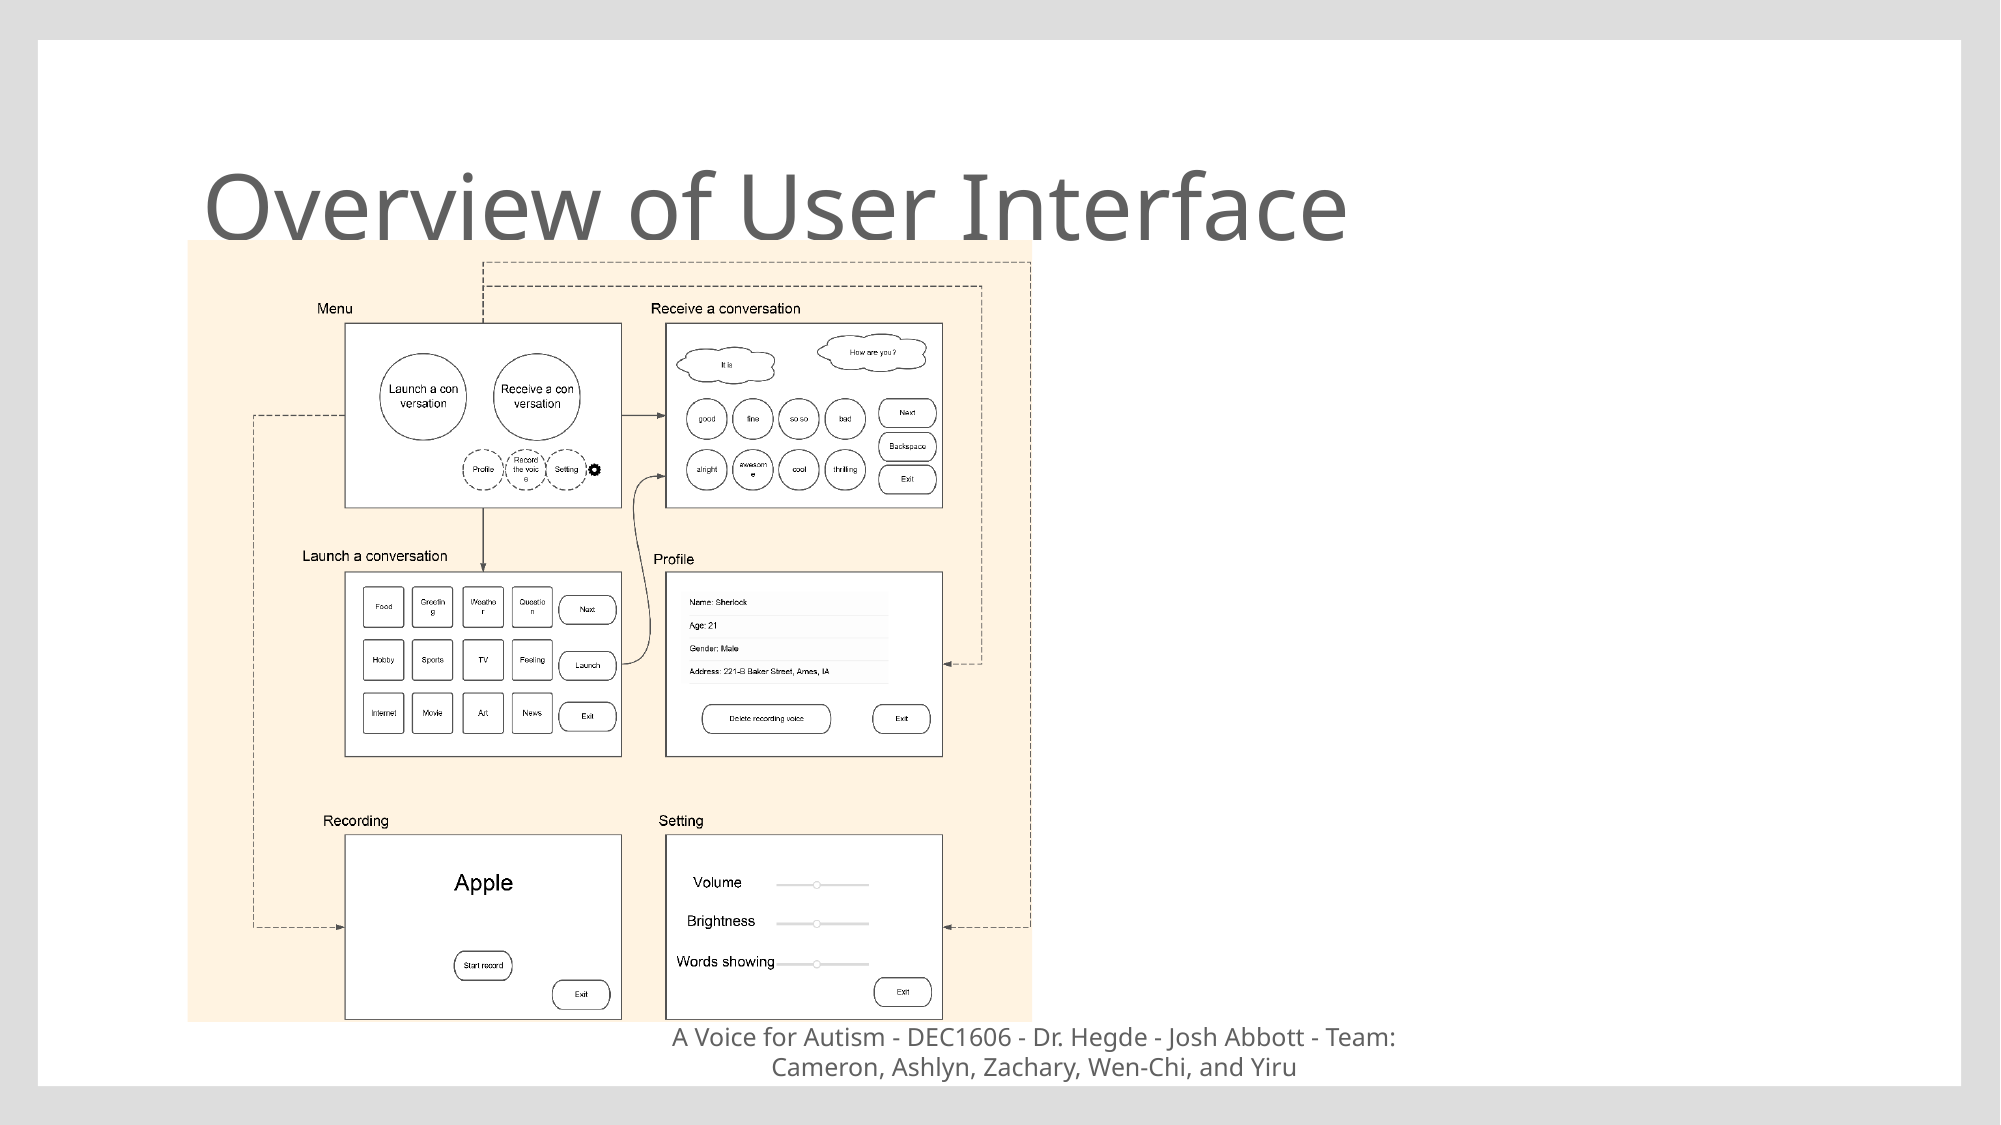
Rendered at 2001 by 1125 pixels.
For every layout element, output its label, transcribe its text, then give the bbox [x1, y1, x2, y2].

footer A Voice for Autism - DEC1606 - Dr. Hegde - Josh Abbott - Team: Cameron, Ashlyn, Zachary, Wen-Chi, and Yiru [647, 1021, 1422, 1081]
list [187, 240, 1033, 1022]
title Overview of User Interface [187, 99, 1808, 323]
